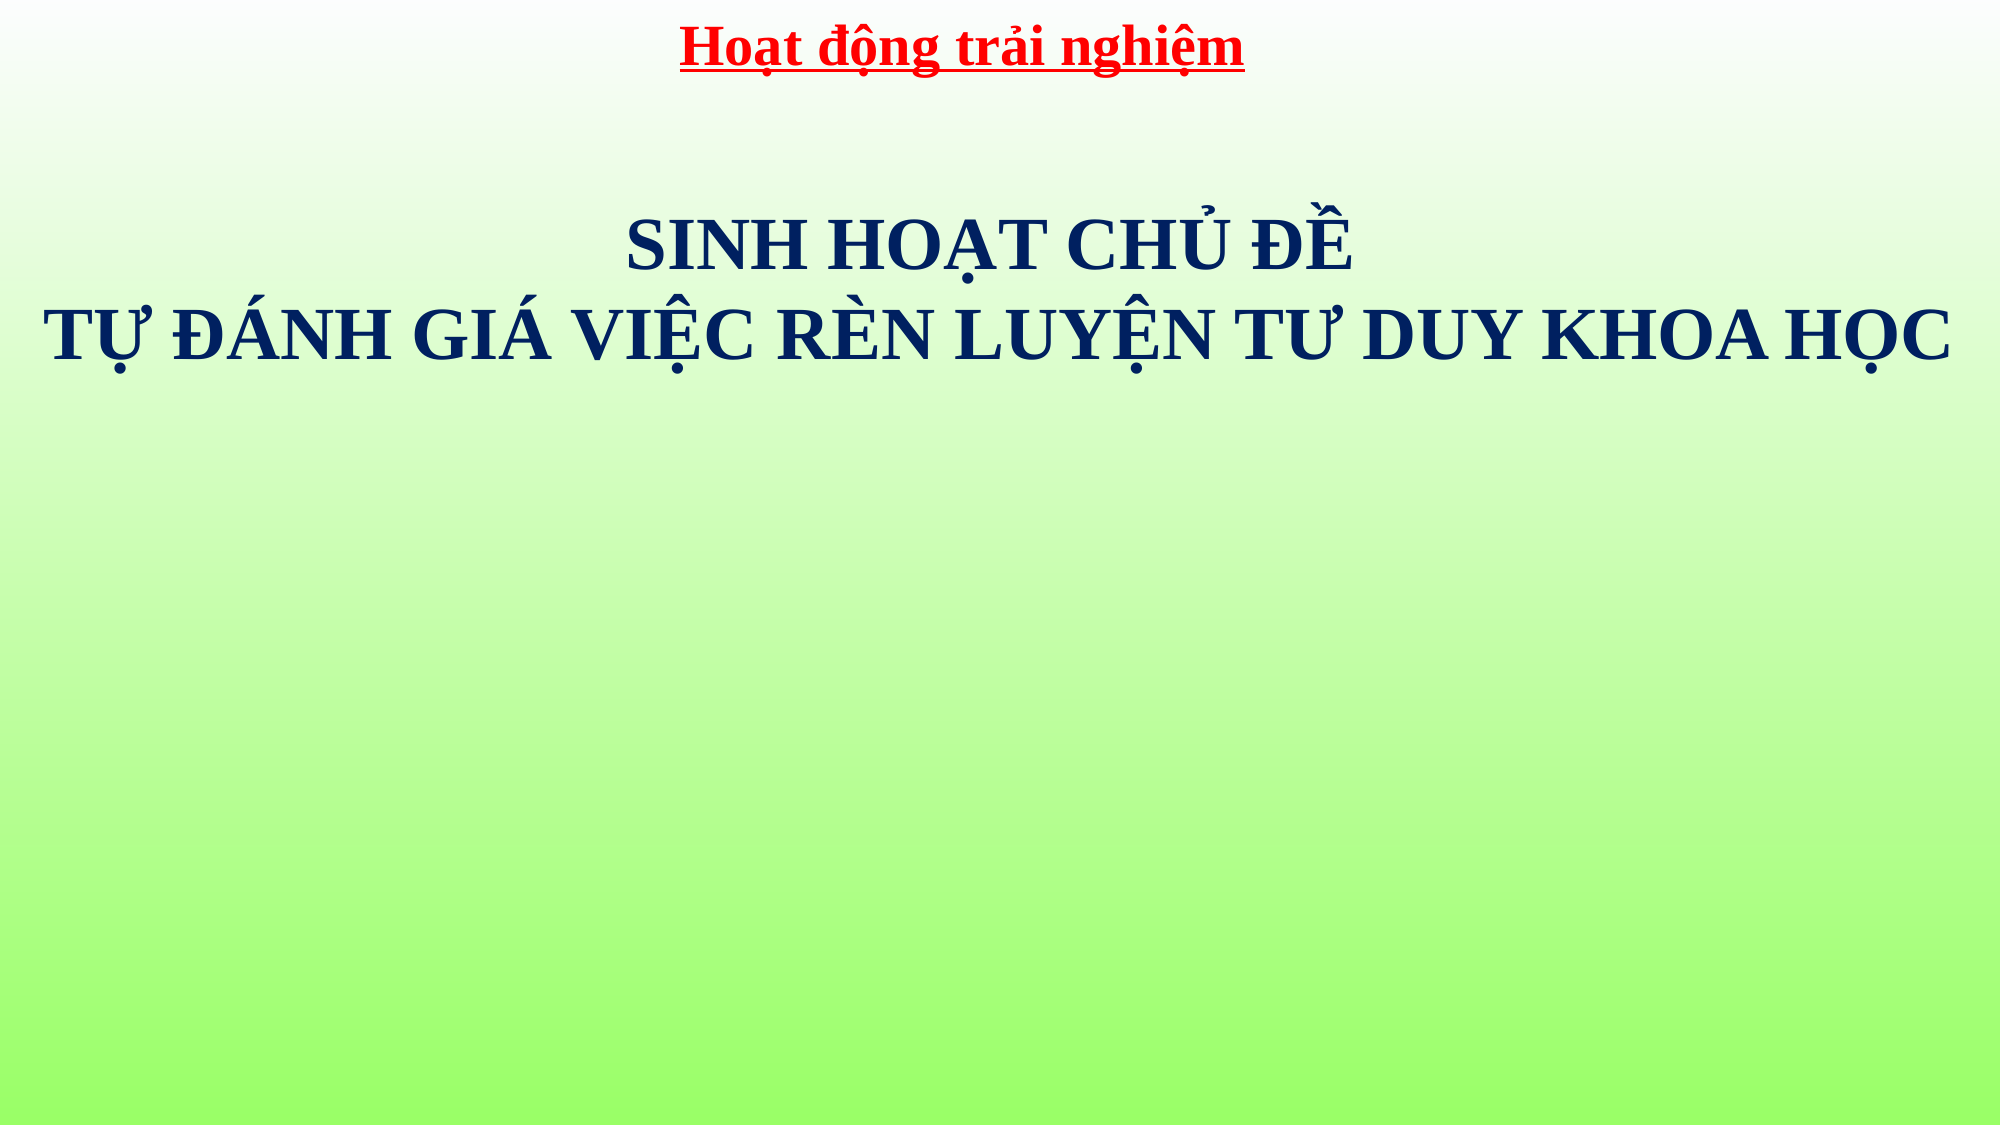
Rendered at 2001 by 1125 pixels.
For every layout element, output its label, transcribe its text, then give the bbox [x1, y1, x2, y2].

text_box SINH HOẠT CHỦ ĐỀ TỰ ĐÁNH GIÁ VIỆC RÈN LUYỆN TƯ DUY KHOA HỌC [28, 187, 1972, 383]
text_box Hoạt động trải nghiệm [399, 0, 1525, 85]
